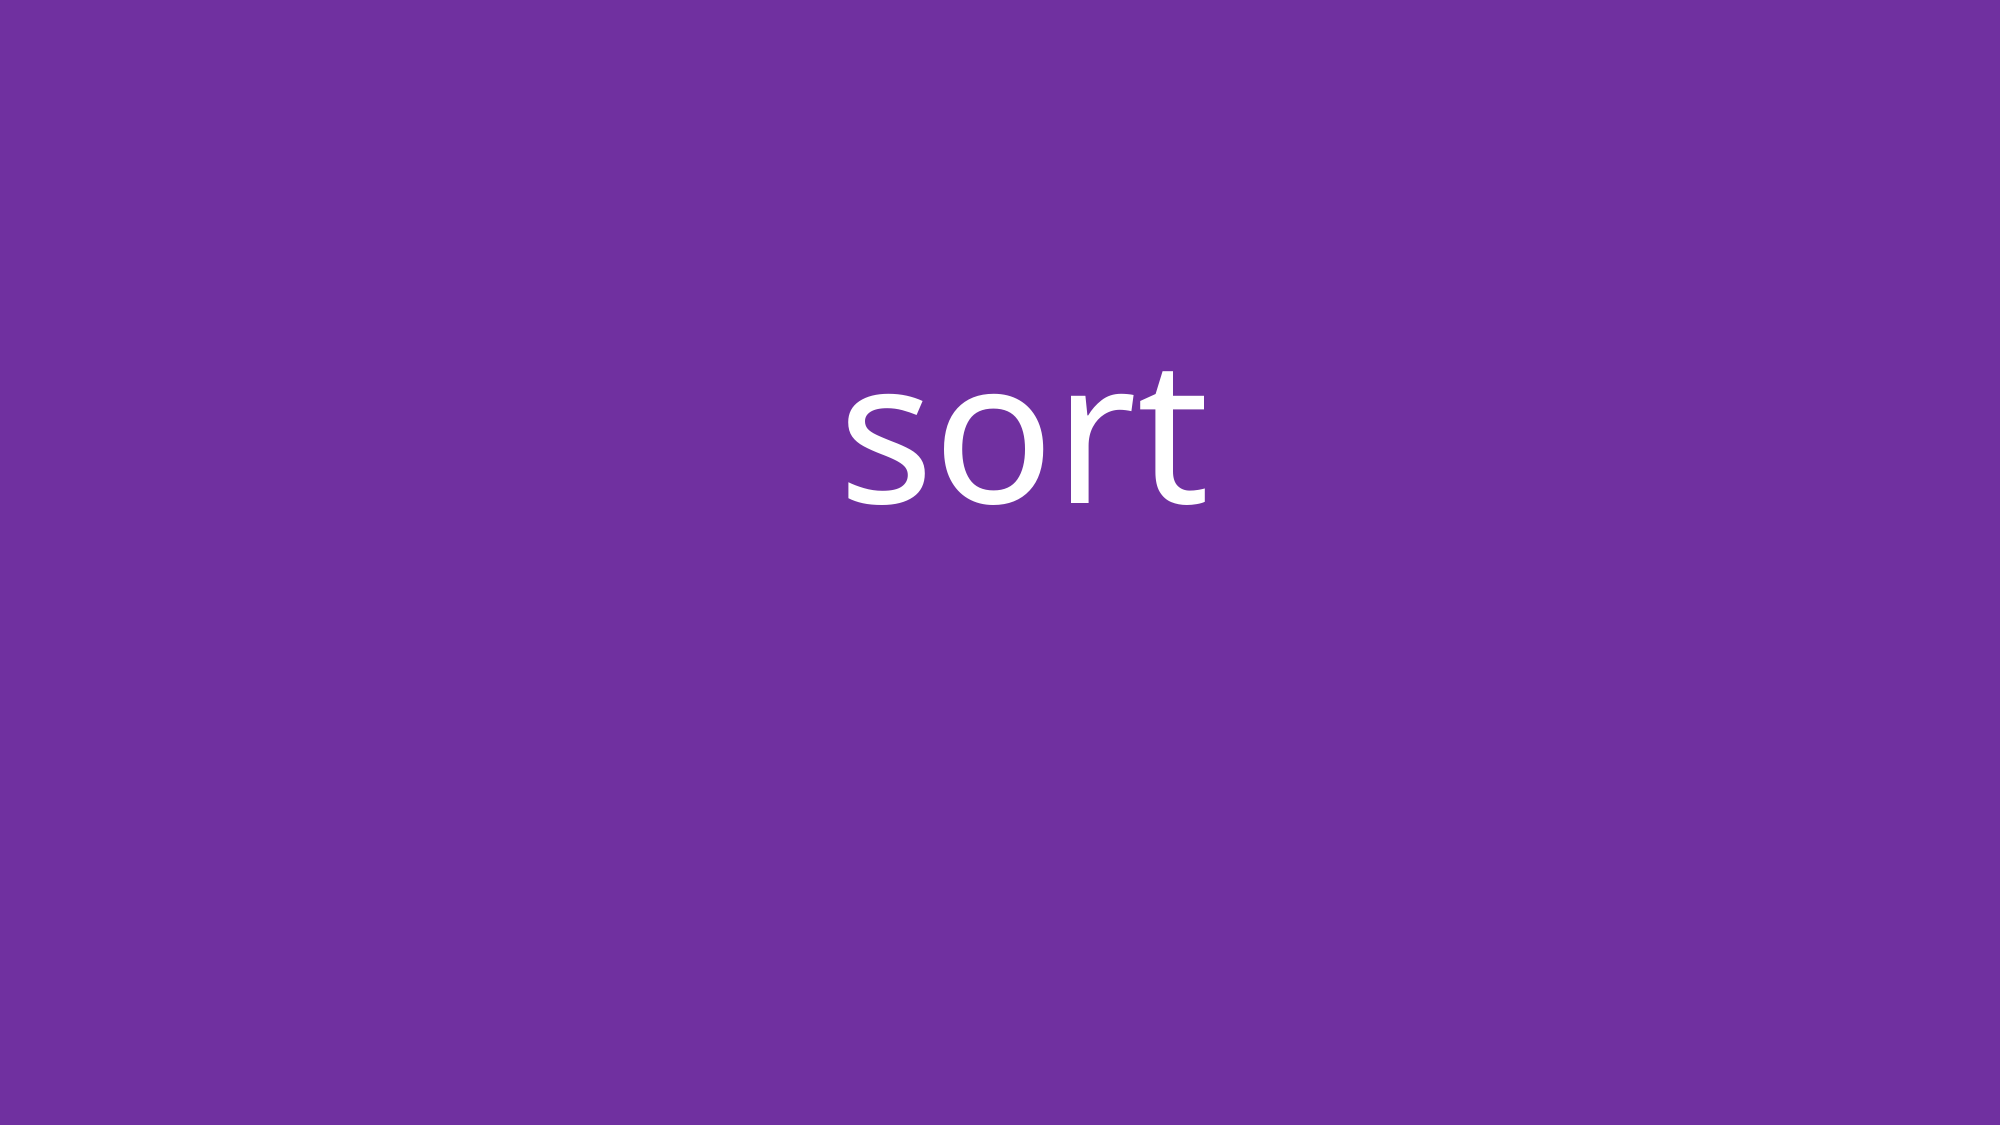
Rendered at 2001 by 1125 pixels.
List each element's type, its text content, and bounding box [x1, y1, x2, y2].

text_box sort [533, 295, 1515, 551]
